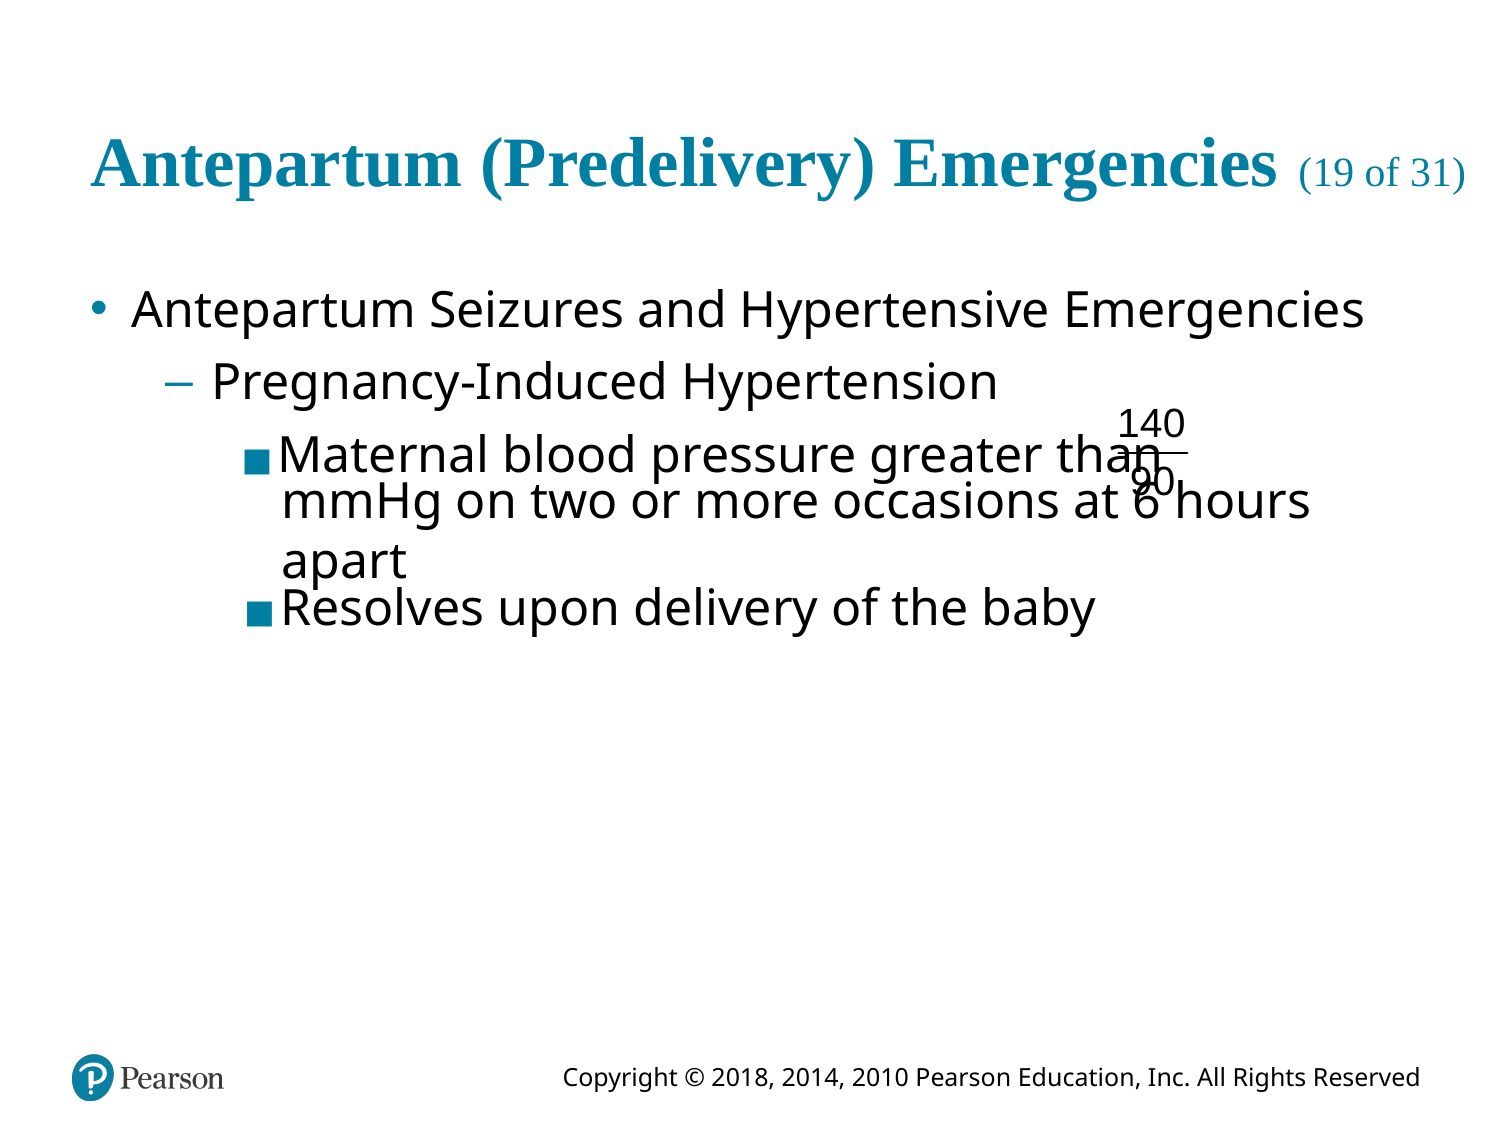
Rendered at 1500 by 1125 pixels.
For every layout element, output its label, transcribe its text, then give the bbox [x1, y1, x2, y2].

picture [98, 1054, 224, 1101]
list Resolves upon delivery of the baby [77, 573, 1428, 637]
title Antepartum (Predelivery) Emergencies (19 of 31) [75, 35, 1489, 216]
picture [80, 1063, 106, 1088]
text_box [1111, 398, 1197, 505]
list mmHg on two or more occasions at 6 hours apart [75, 497, 1425, 559]
picture [72, 1054, 88, 1070]
picture [72, 1087, 83, 1101]
list Antepartum Seizures and Hypertensive Emergencies Pregnancy-Induced Hypertension Maternal blood pressure greater than [75, 262, 1425, 345]
